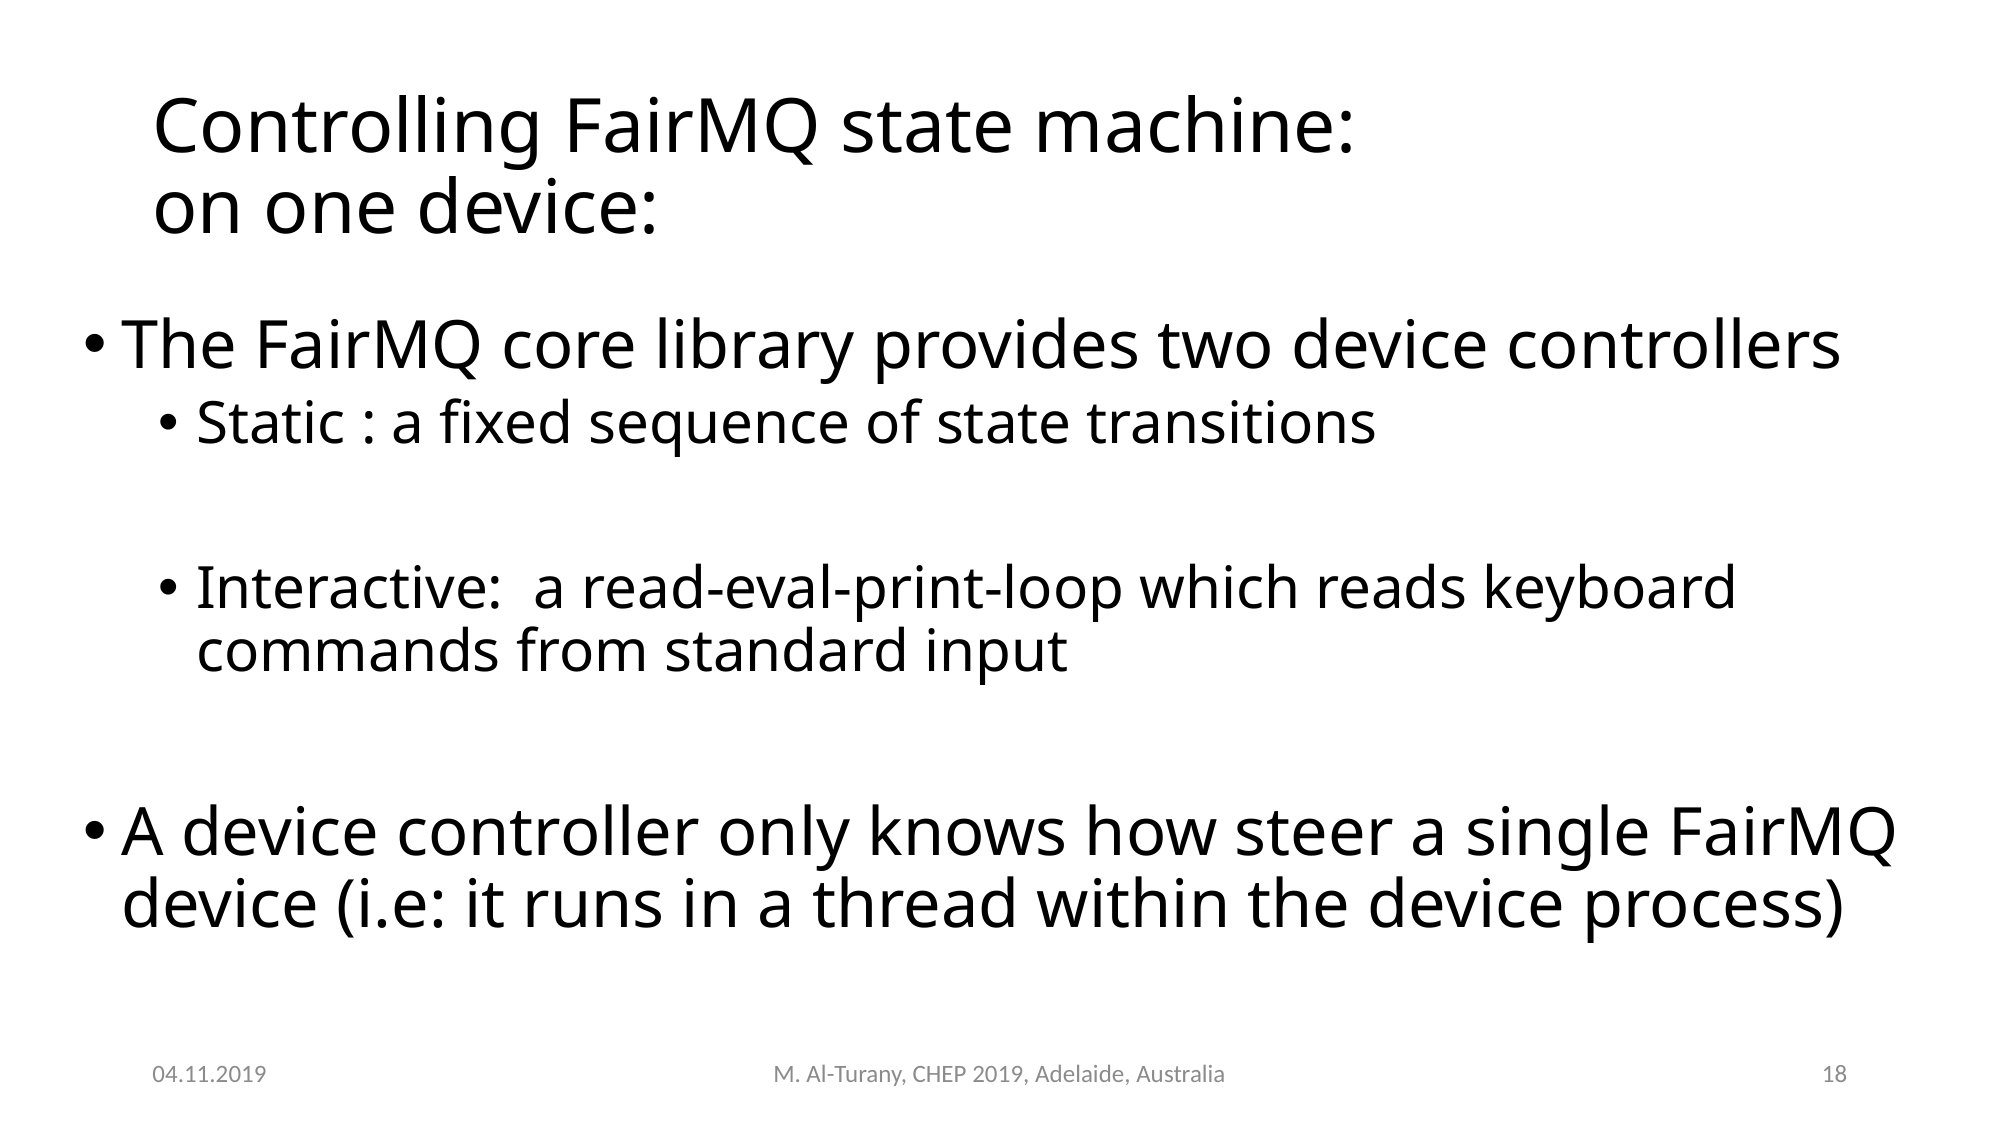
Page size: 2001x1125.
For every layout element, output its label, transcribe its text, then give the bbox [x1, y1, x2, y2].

list The FairMQ core library provides two device controllers Static : a fixed sequence of state transitions Interactive: a read-eval-print-loop which reads keyboard commands from standard input A device controller only knows how steer a single FairMQ device (i.e: it runs in a thread within the device process) [68, 303, 1932, 1017]
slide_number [137, 1042, 588, 1103]
slide_number 18 [1412, 1042, 1863, 1103]
footer M. Al-Turany, CHEP 2019, Adelaide, Australia [662, 1042, 1338, 1103]
title Controlling FairMQ state machine: on one device: [137, 59, 1863, 278]
